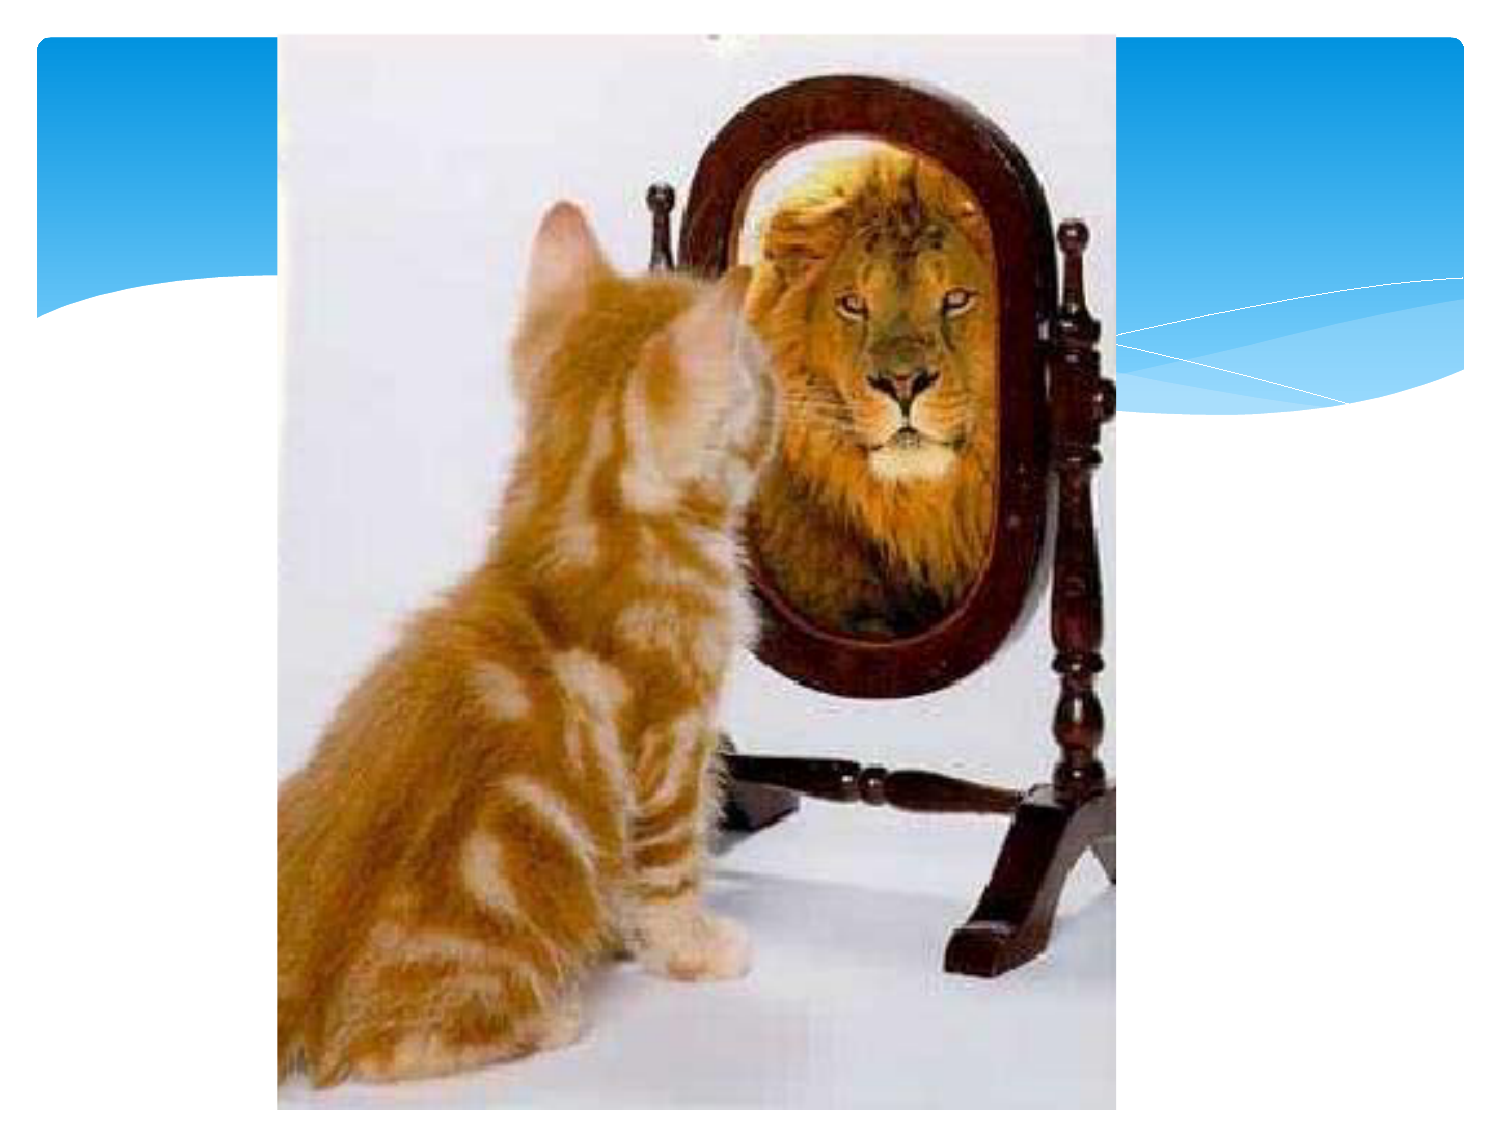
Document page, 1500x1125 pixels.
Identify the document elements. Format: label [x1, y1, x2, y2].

list [277, 30, 1117, 1110]
